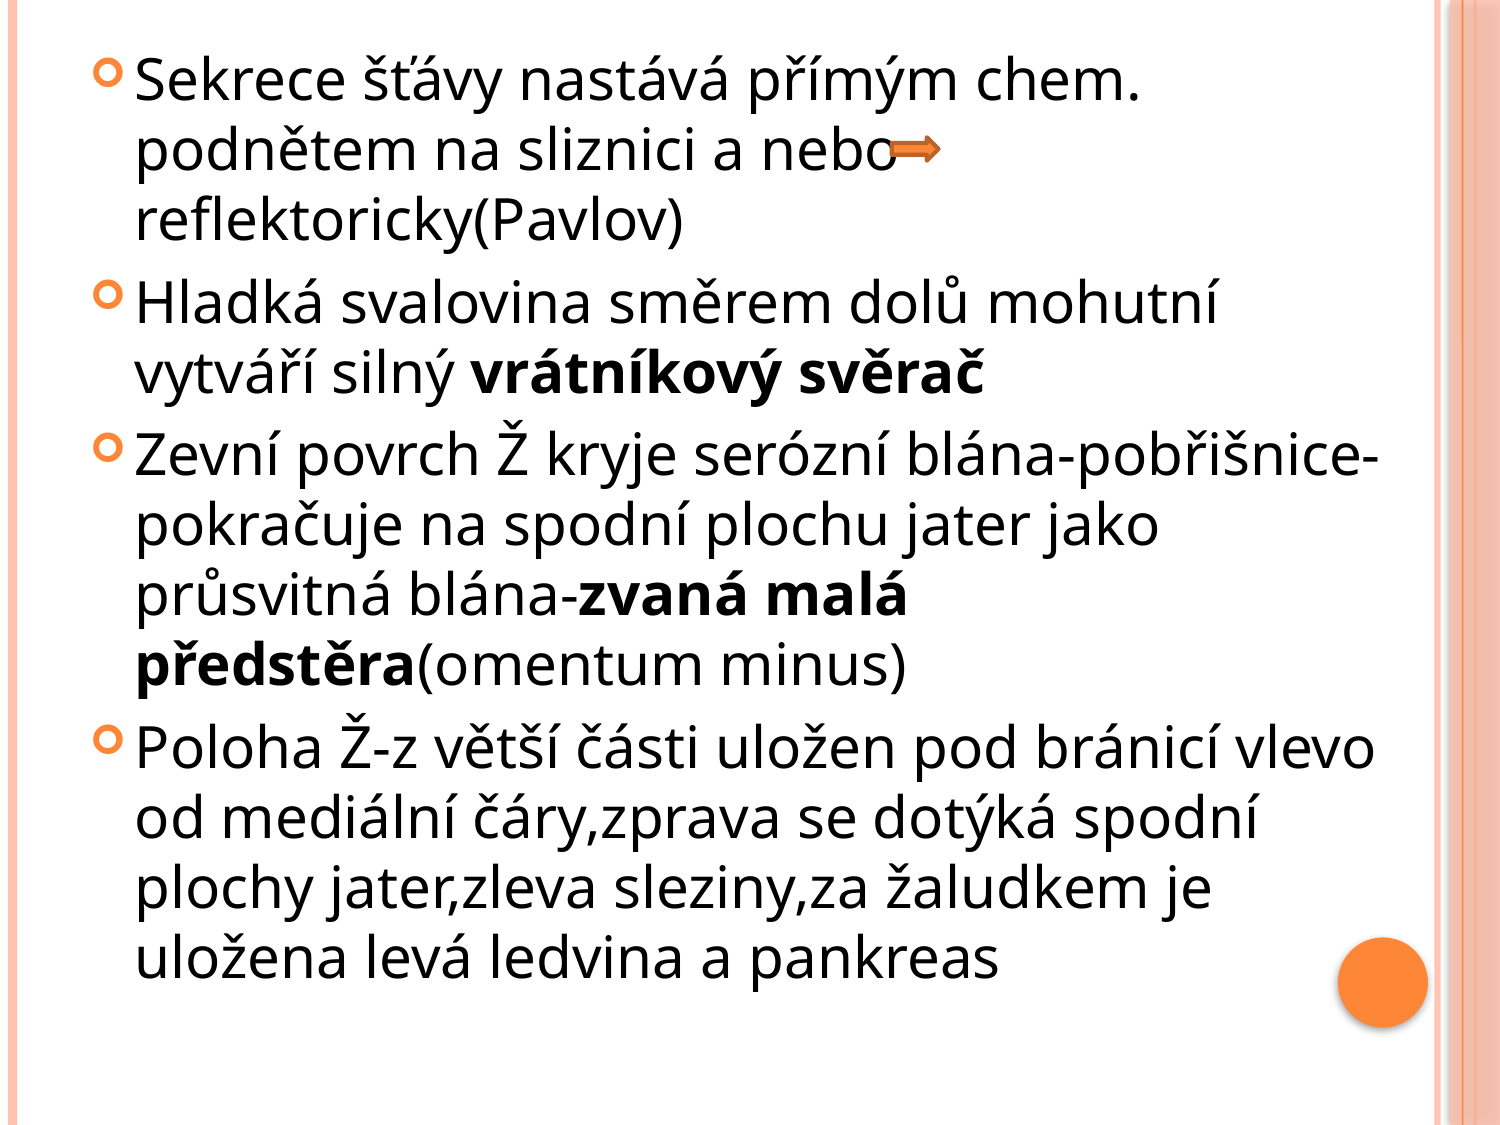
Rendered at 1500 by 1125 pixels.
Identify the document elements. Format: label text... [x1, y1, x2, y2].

text_box [889, 135, 941, 163]
list Sekrece šťávy nastává přímým chem. podnětem na sliznici a nebo reflektoricky(Pavlov) Hladká svalovina směrem dolů mohutní vytváří silný vrátníkový svěrač Zevní povrch Ž kryje serózní blána-pobřišnice-pokračuje na spodní plochu jater jako průsvitná blána-zvaná malá předstěra(omentum minus) Poloha Ž-z větší části uložen pod bránicí vlevo od mediální čáry,zprava se dotýká spodní plochy jater,zleva sleziny,za žaludkem je uložena levá ledvina a pankreas [75, 35, 1425, 1067]
